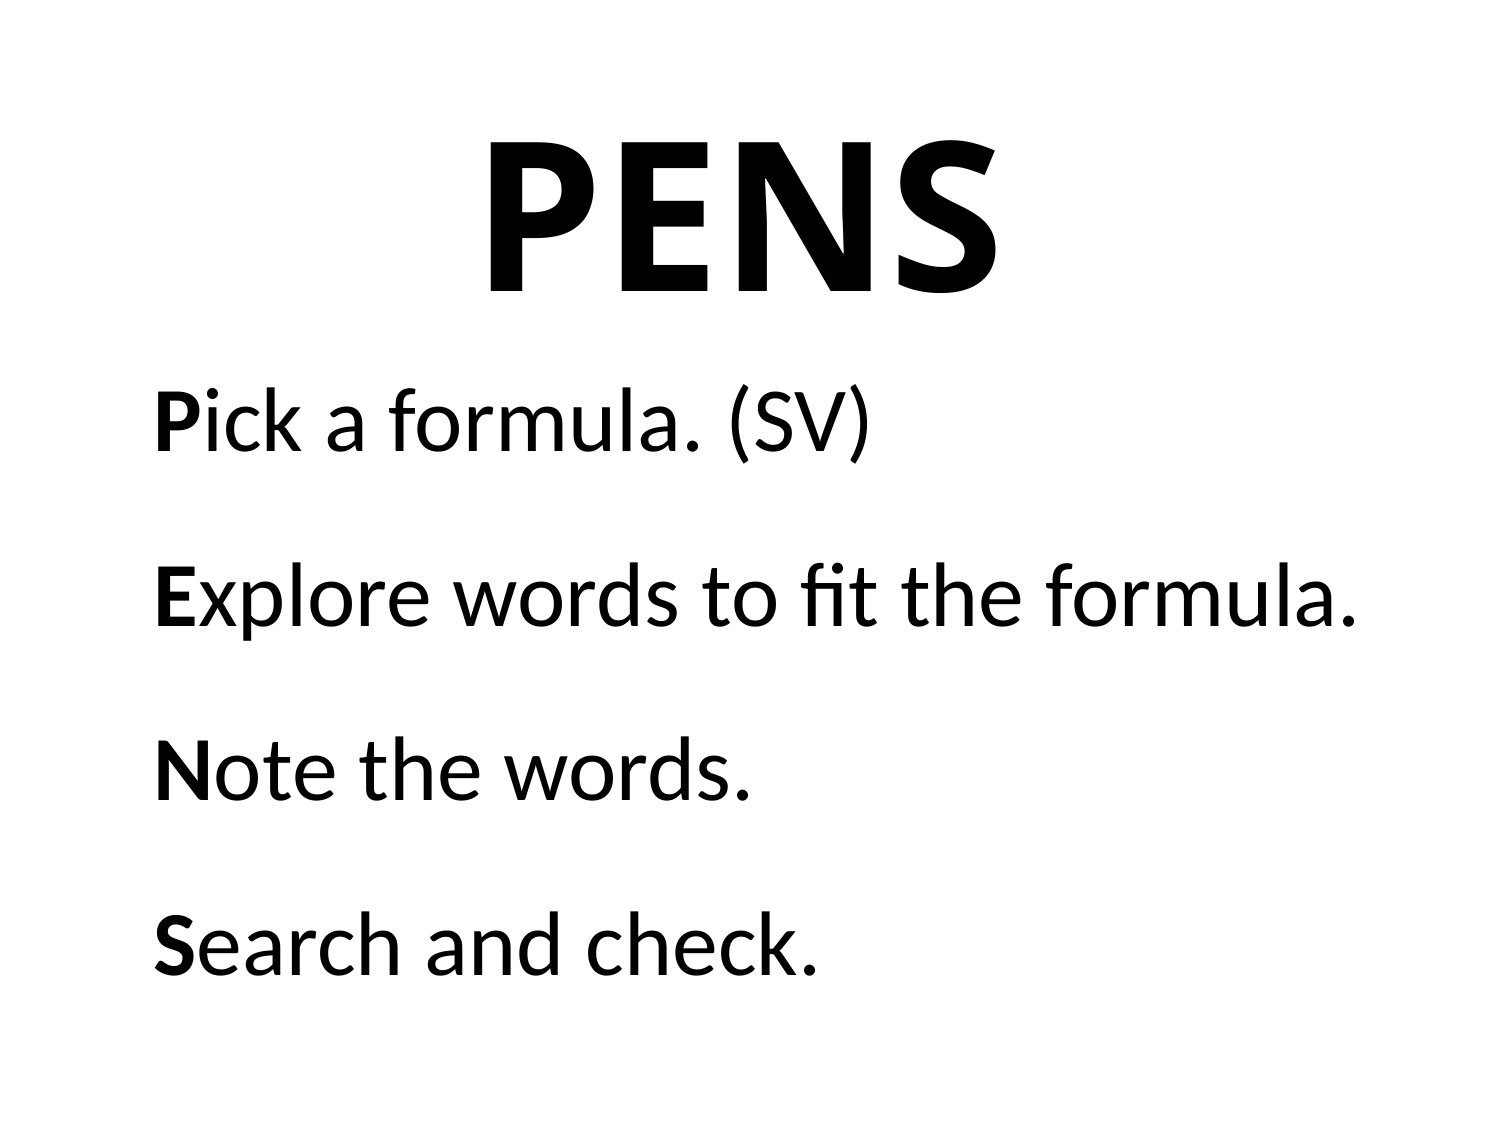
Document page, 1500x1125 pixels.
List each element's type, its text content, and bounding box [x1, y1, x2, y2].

list Pick a formula. (SV) Explore words to fit the formula. Note the words. Search and check. [138, 307, 1389, 1030]
title PENS [88, 131, 1389, 286]
